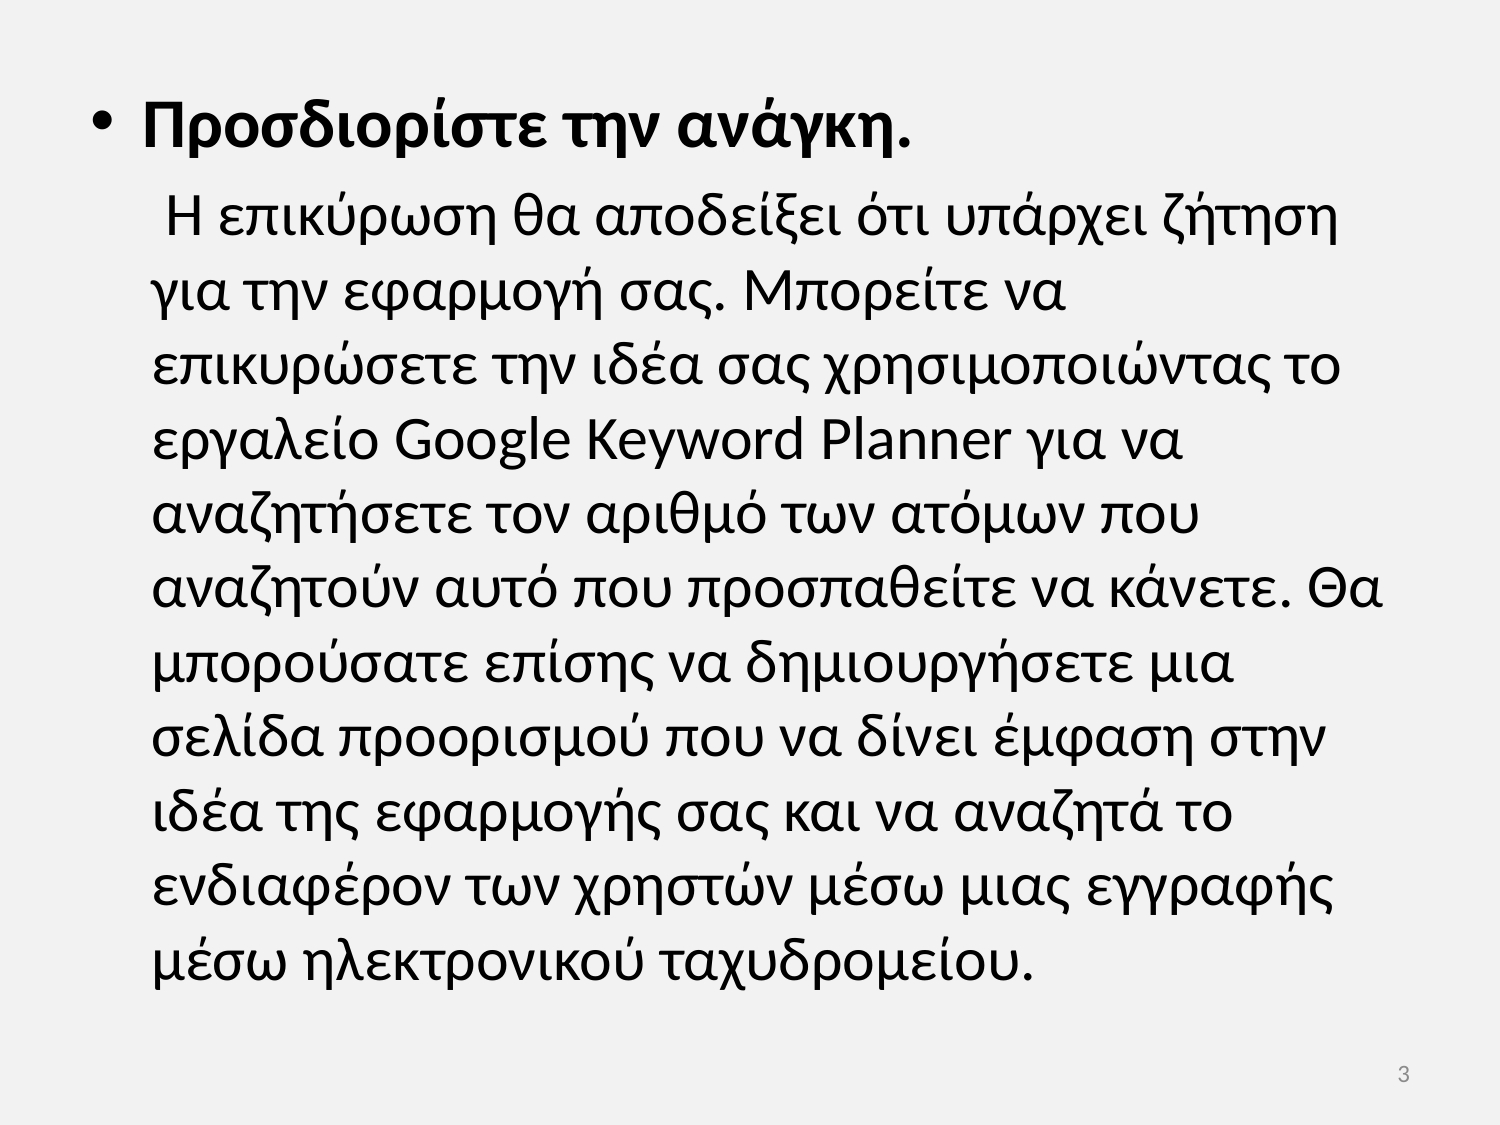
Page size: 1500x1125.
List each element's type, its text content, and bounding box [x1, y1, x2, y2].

slide_number 3 [1074, 1042, 1425, 1103]
list Προσδιορίστε την ανάγκη. Η επικύρωση θα αποδείξει ότι υπάρχει ζήτηση για την εφαρμογή σας. Μπορείτε να επικυρώσετε την ιδέα σας χρησιμοποιώντας το εργαλείο Google Keyword Planner για να αναζητήσετε τον αριθμό των ατόμων που αναζητούν αυτό που προσπαθείτε να κάνετε. Θα μπορούσατε επίσης να δημιουργήσετε μια σελίδα προορισμού που να δίνει έμφαση στην ιδέα της εφαρμογής σας και να αναζητά το ενδιαφέρον των χρηστών μέσω μιας εγγραφής μέσω ηλεκτρονικού ταχυδρομείου. [75, 70, 1425, 1005]
